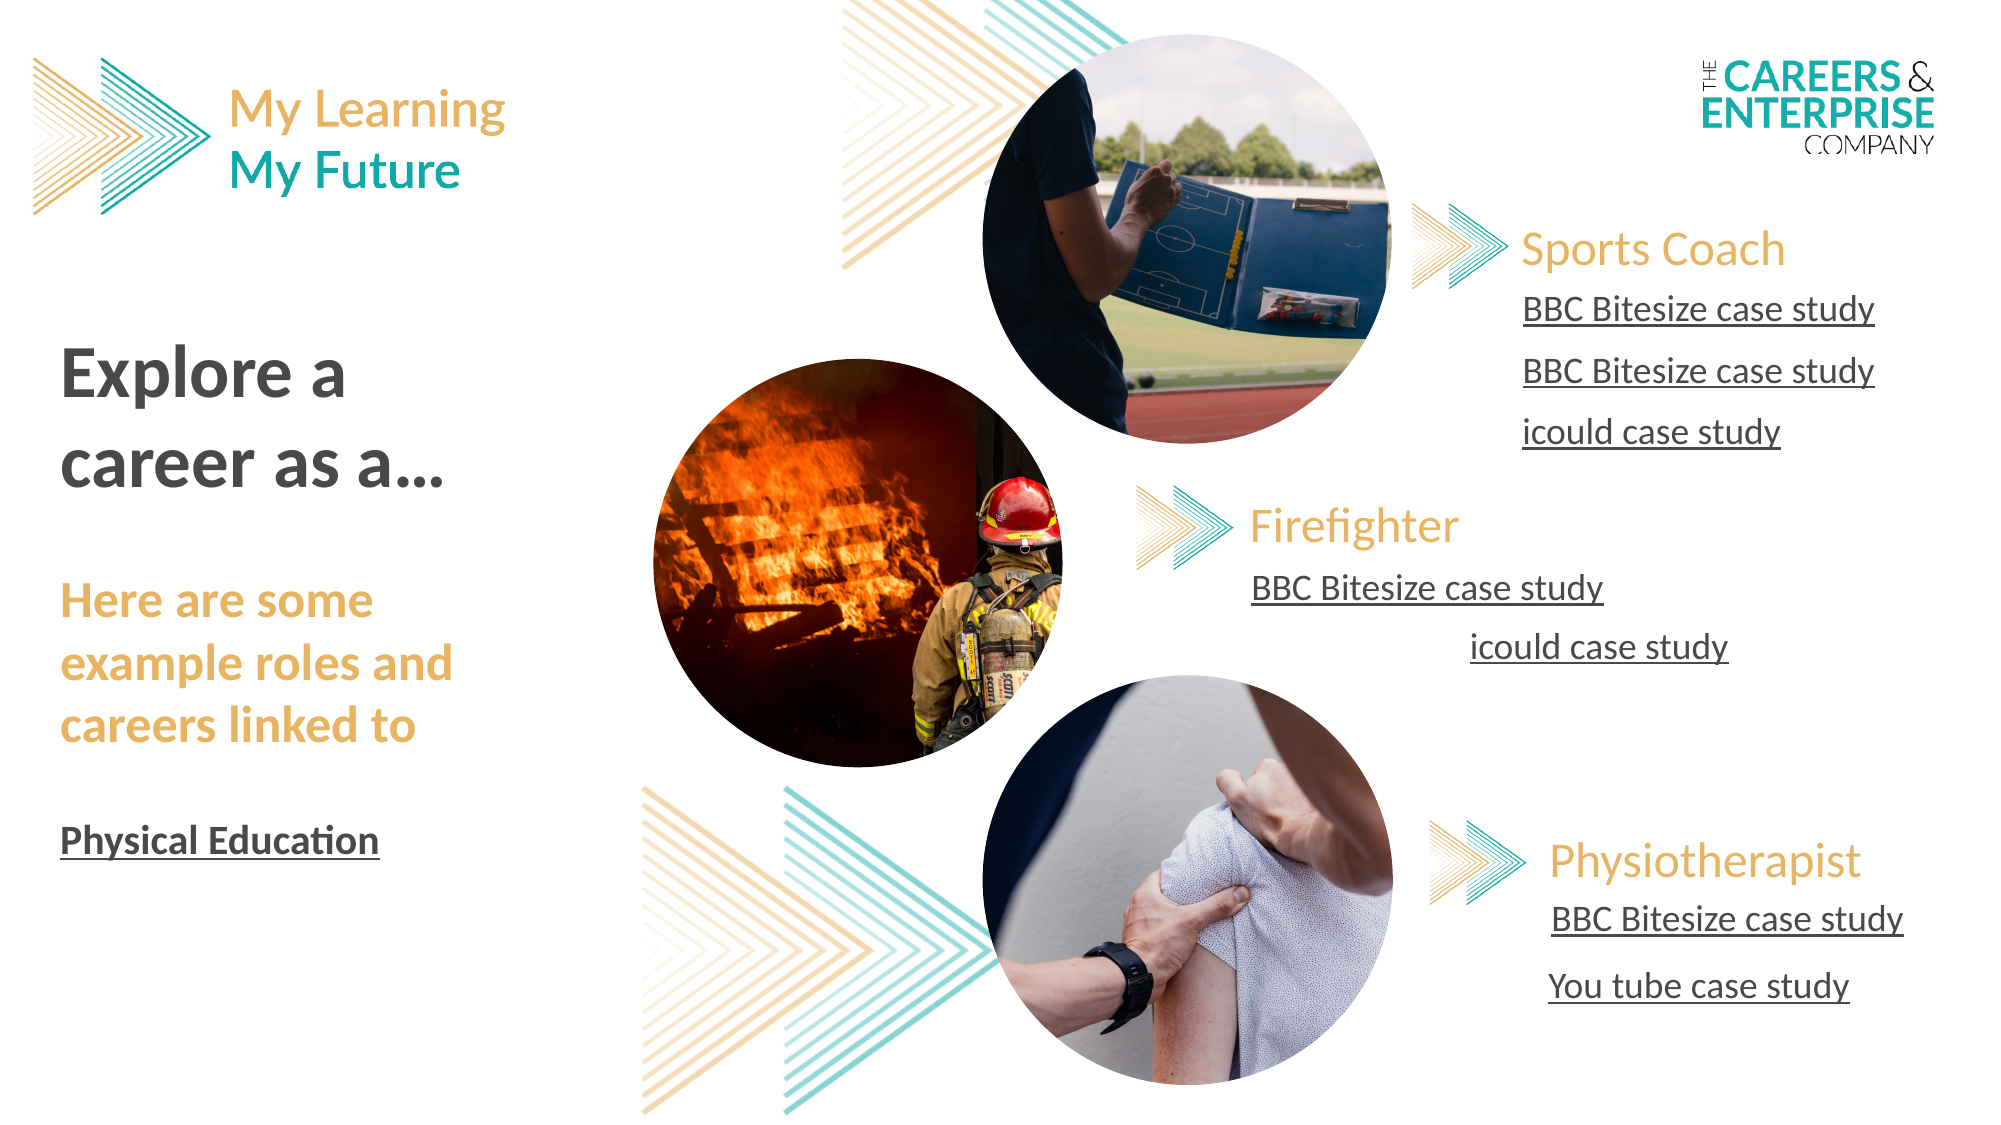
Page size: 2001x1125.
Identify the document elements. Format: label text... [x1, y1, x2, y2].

text_box Firefighter [1242, 484, 1797, 560]
text_box icould case study [1454, 614, 1744, 675]
picture [1123, 472, 1242, 583]
text_box Here are some example roles and careers linked to Physical Education [45, 558, 480, 871]
text_box Sports Coach [1517, 207, 1950, 283]
picture [1399, 190, 1517, 302]
text_box BBC Bitesize case study [1507, 276, 1891, 337]
text_box icould case study [1507, 399, 1797, 460]
text_box You tube case study [1533, 953, 1866, 1014]
picture [1416, 807, 1535, 918]
text_box BBC Bitesize case study [1536, 886, 1920, 947]
picture [9, 33, 540, 239]
text_box Physiotherapist [1535, 820, 1944, 896]
text_box BBC Bitesize case study [1236, 555, 1620, 616]
text_box Explore a career as a… [45, 315, 531, 511]
picture [592, 0, 1393, 1125]
text_box BBC Bitesize case study [1507, 338, 1891, 399]
